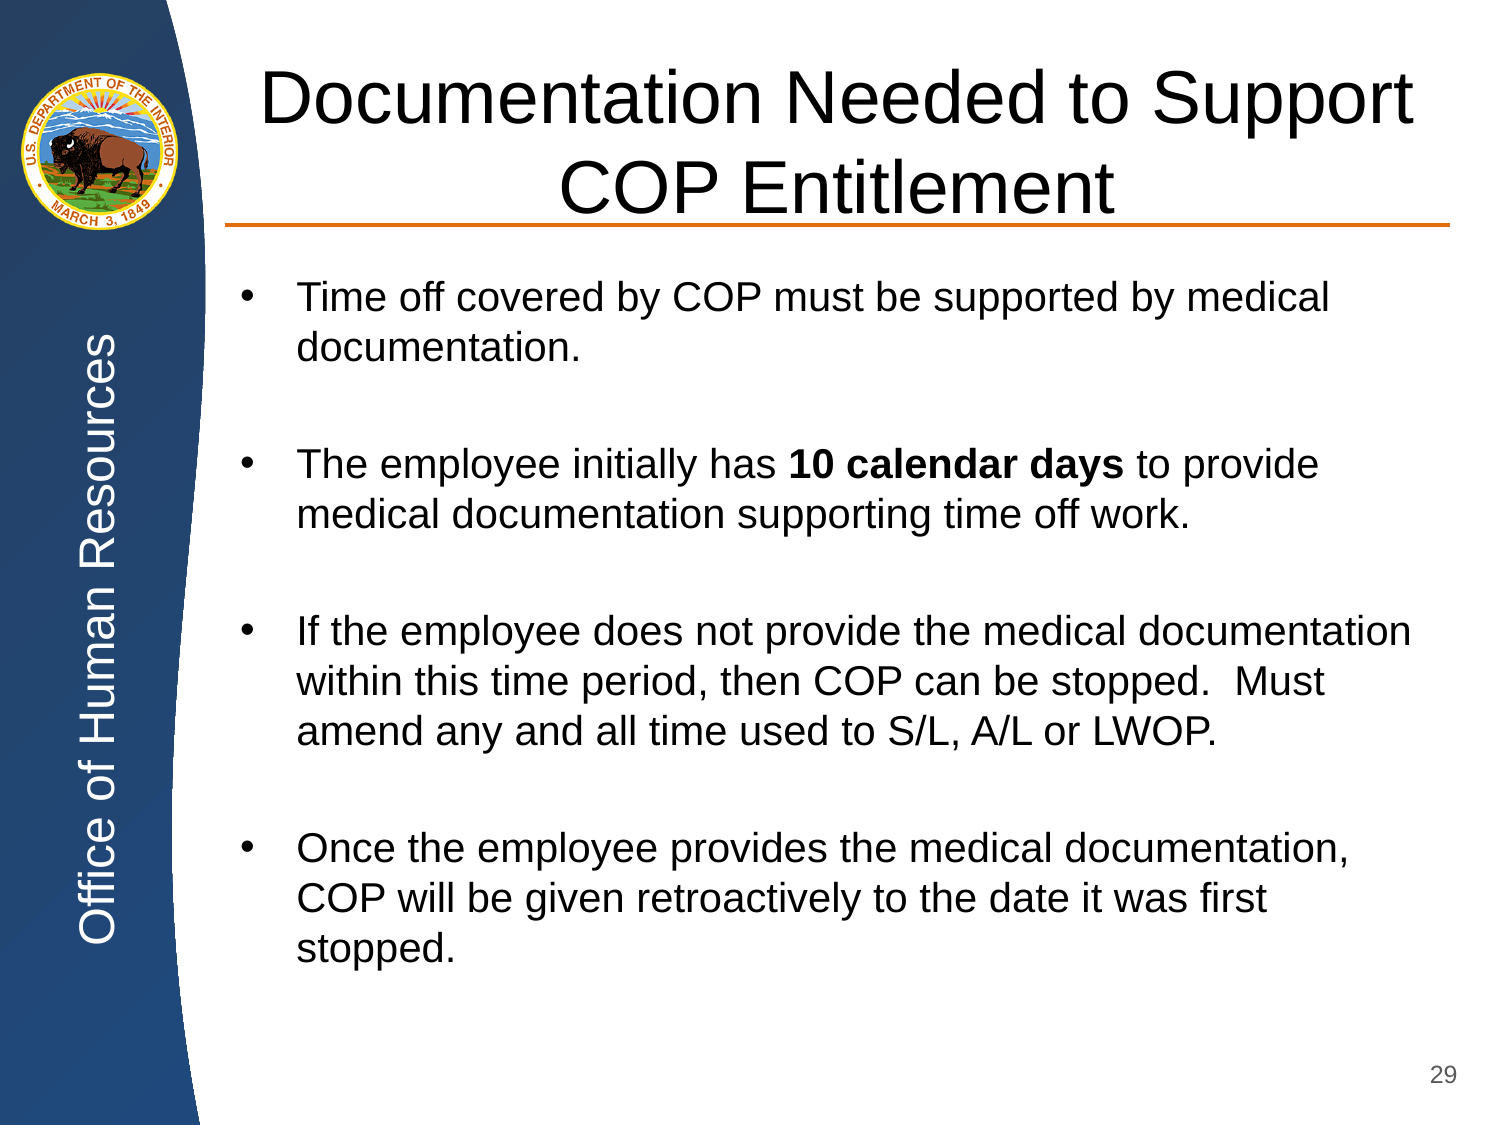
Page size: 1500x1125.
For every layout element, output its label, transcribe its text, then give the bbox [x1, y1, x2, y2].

list Time off covered by COP must be supported by medical documentation. The employee initially has 10 calendar days to provide medical documentation supporting time off work. If the employee does not provide the medical documentation within this time period, then COP can be stopped. Must amend any and all time used to S/L, A/L or LWOP. Once the employee provides the medical documentation, COP will be given retroactively to the date it was first stopped. [225, 262, 1450, 1038]
picture [21, 73, 178, 230]
title Documentation Needed to Support COP Entitlement [225, 45, 1450, 233]
